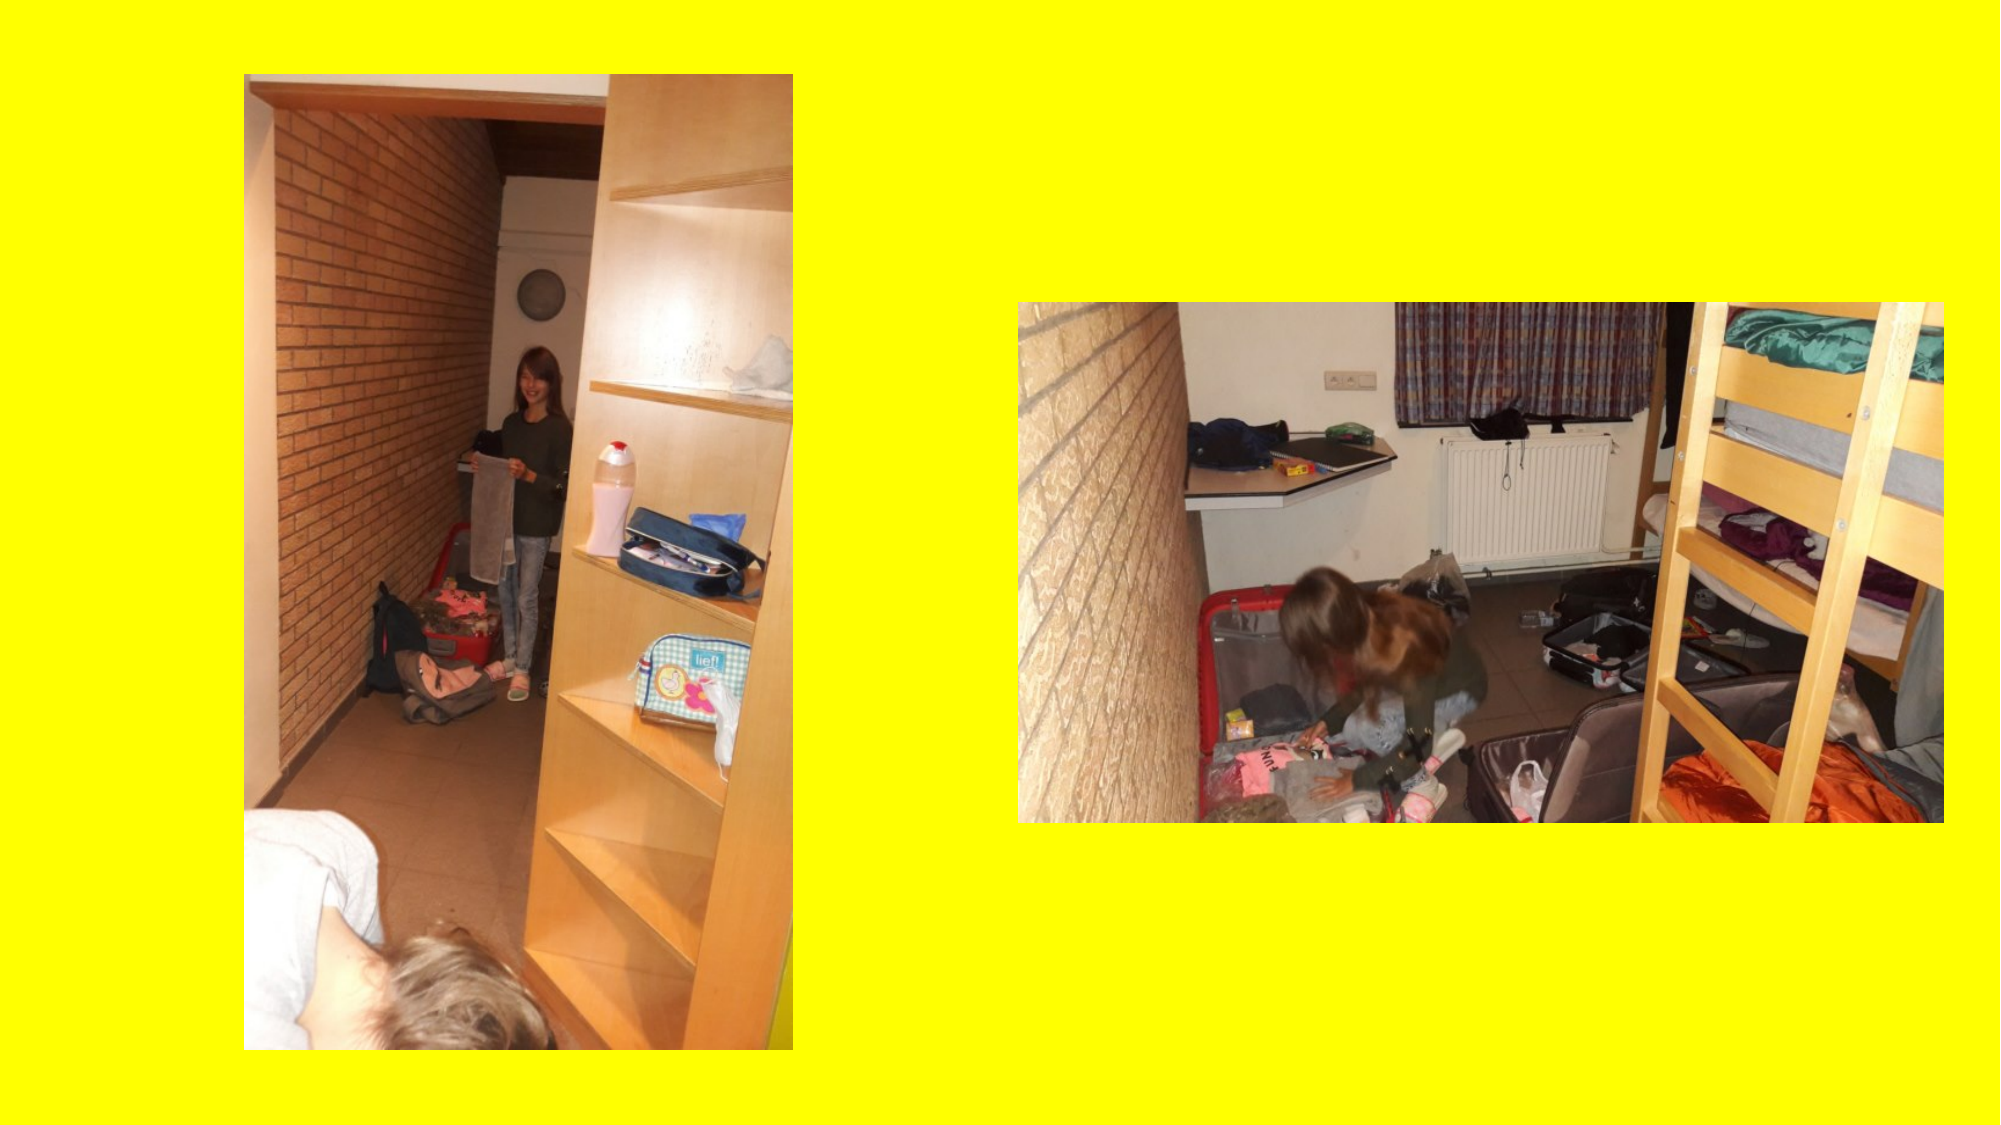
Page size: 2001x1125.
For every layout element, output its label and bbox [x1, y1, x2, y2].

picture [244, 74, 793, 1050]
picture [1018, 302, 1944, 823]
